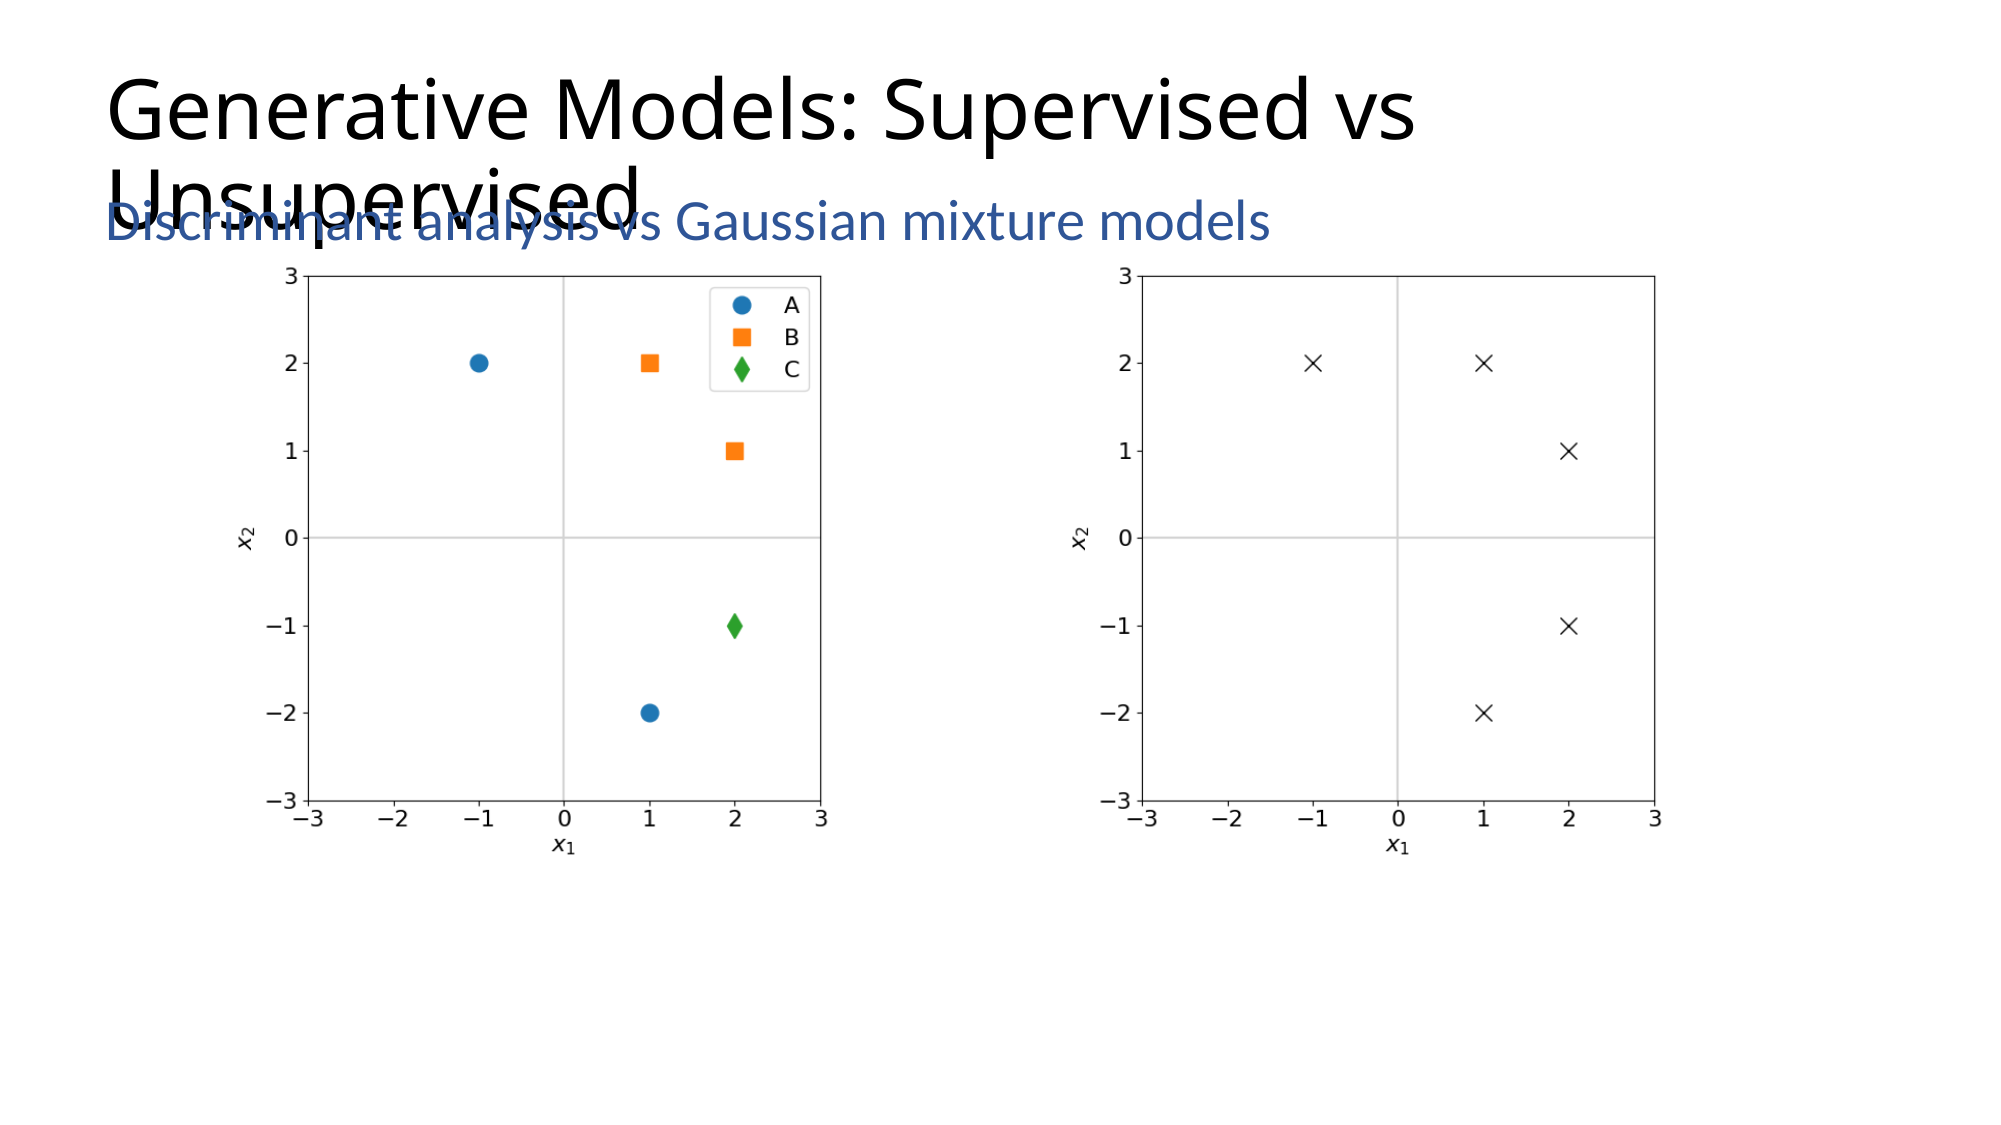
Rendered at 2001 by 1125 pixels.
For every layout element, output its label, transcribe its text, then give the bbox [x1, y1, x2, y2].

list Discriminant analysis vs Gaussian mixture models [90, 182, 1816, 518]
picture [222, 252, 843, 873]
title Generative Models: Supervised vs Unsupervised [90, 60, 1816, 164]
picture [1056, 252, 1677, 873]
